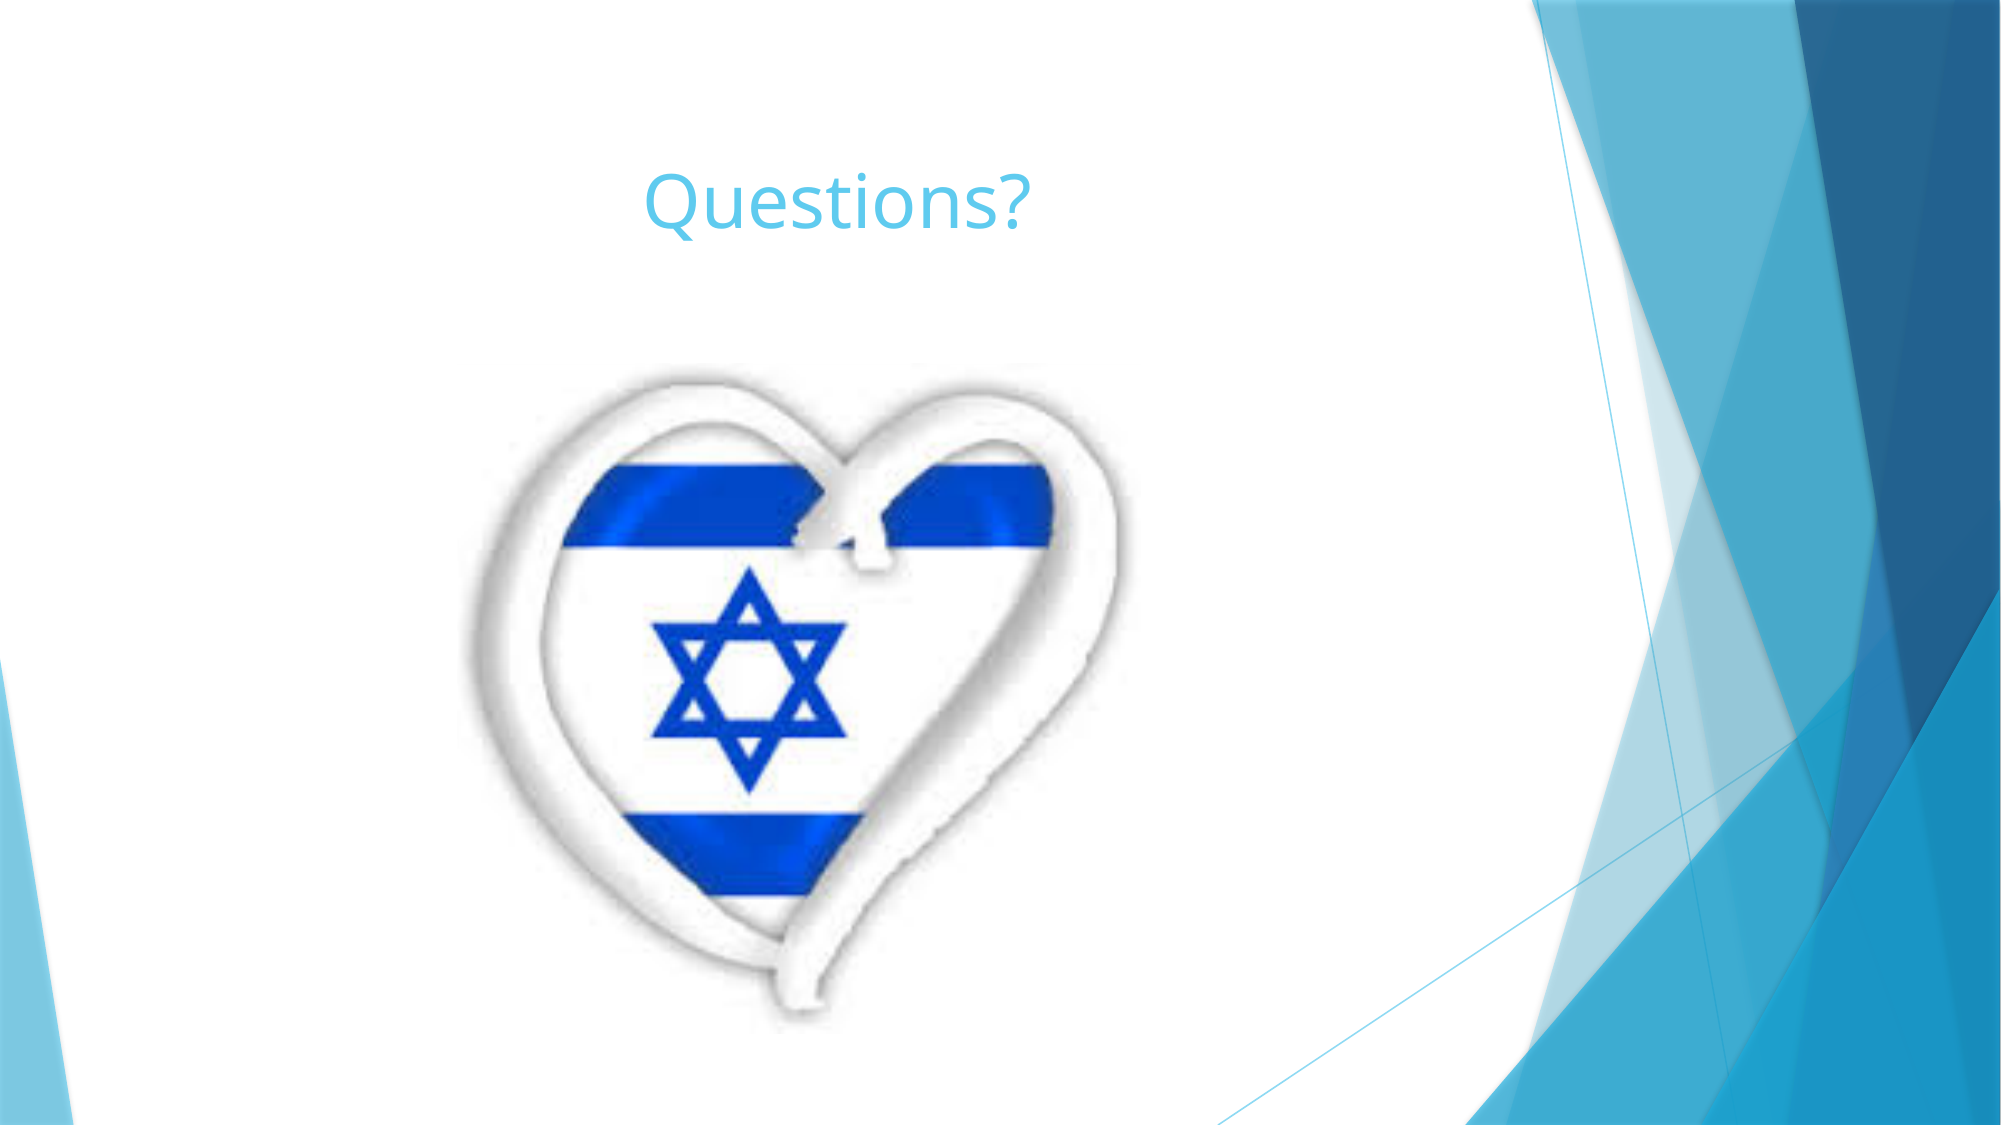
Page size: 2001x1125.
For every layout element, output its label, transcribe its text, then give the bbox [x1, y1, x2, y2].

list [456, 362, 1142, 1034]
title Questions? [0, 145, 1700, 364]
